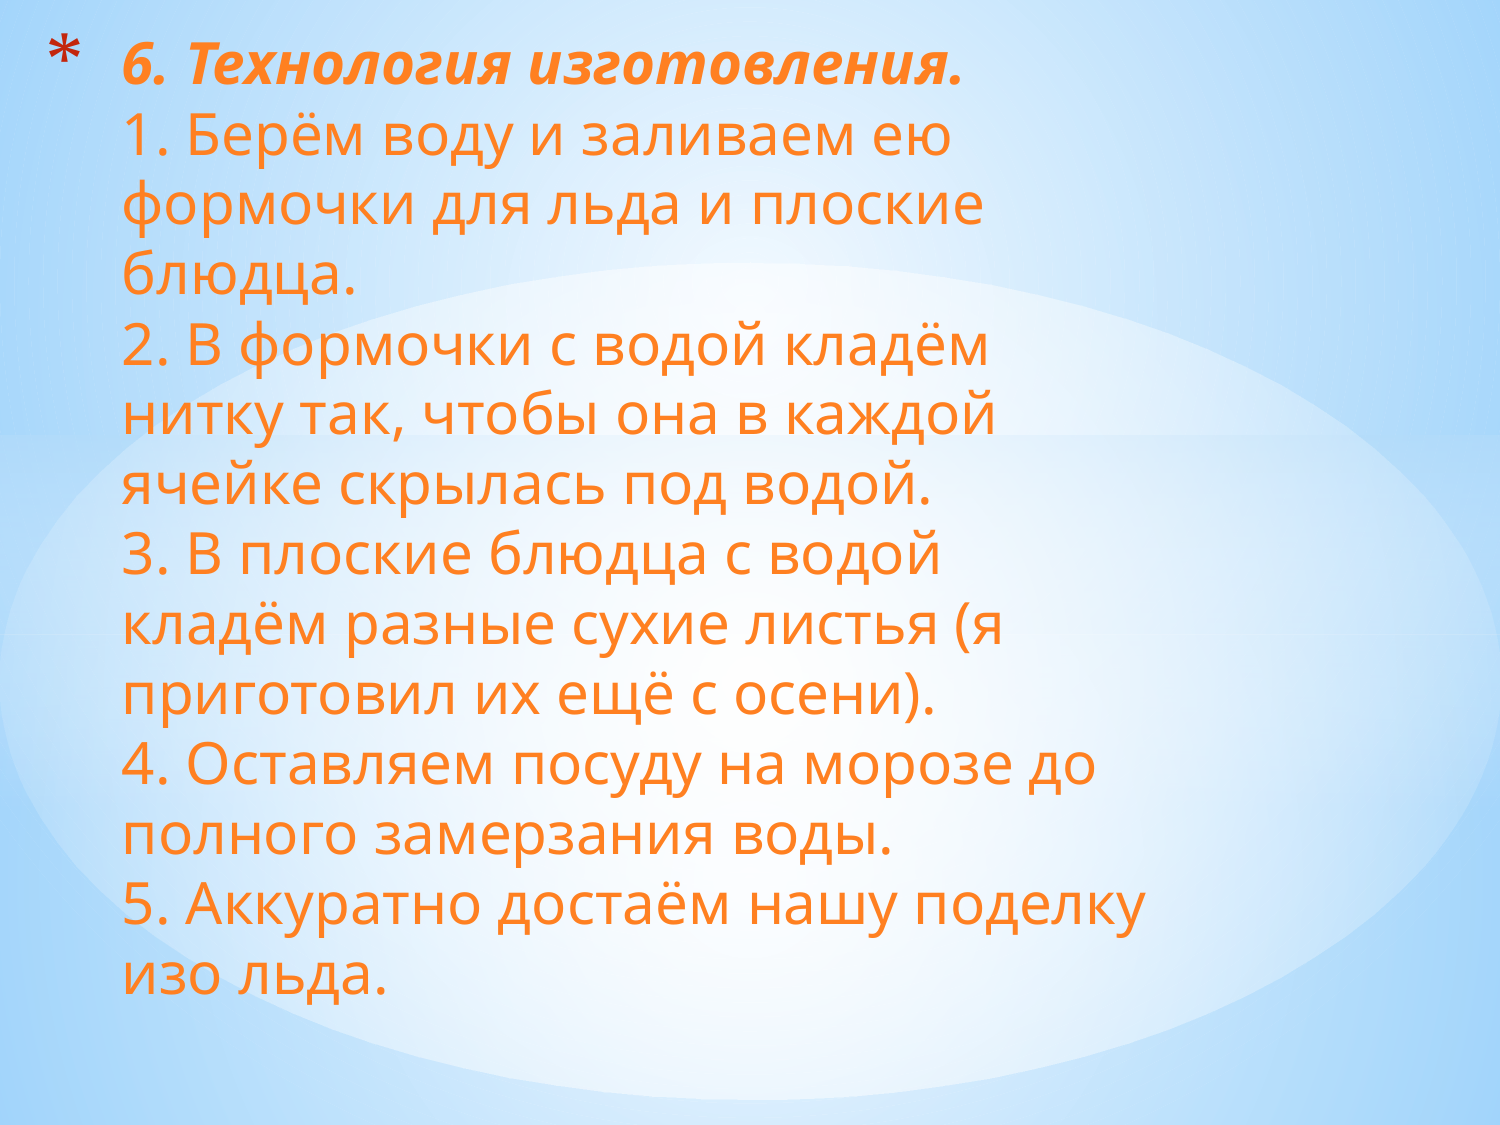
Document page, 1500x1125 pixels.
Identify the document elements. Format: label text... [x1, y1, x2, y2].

title 6. Технология изготовления. 1. Берём воду и заливаем ею формочки для льда и плоские блюдца. 2. В формочки с водой кладём нитку так, чтобы она в каждой ячейке скрылась под водой. 3. В плоские блюдца с водой кладём разные сухие листья (я приготовил их ещё с осени). 4. Оставляем посуду на морозе до полного замерзания воды. 5. Аккуратно достаём нашу поделку изо льда. [1, 19, 1179, 314]
